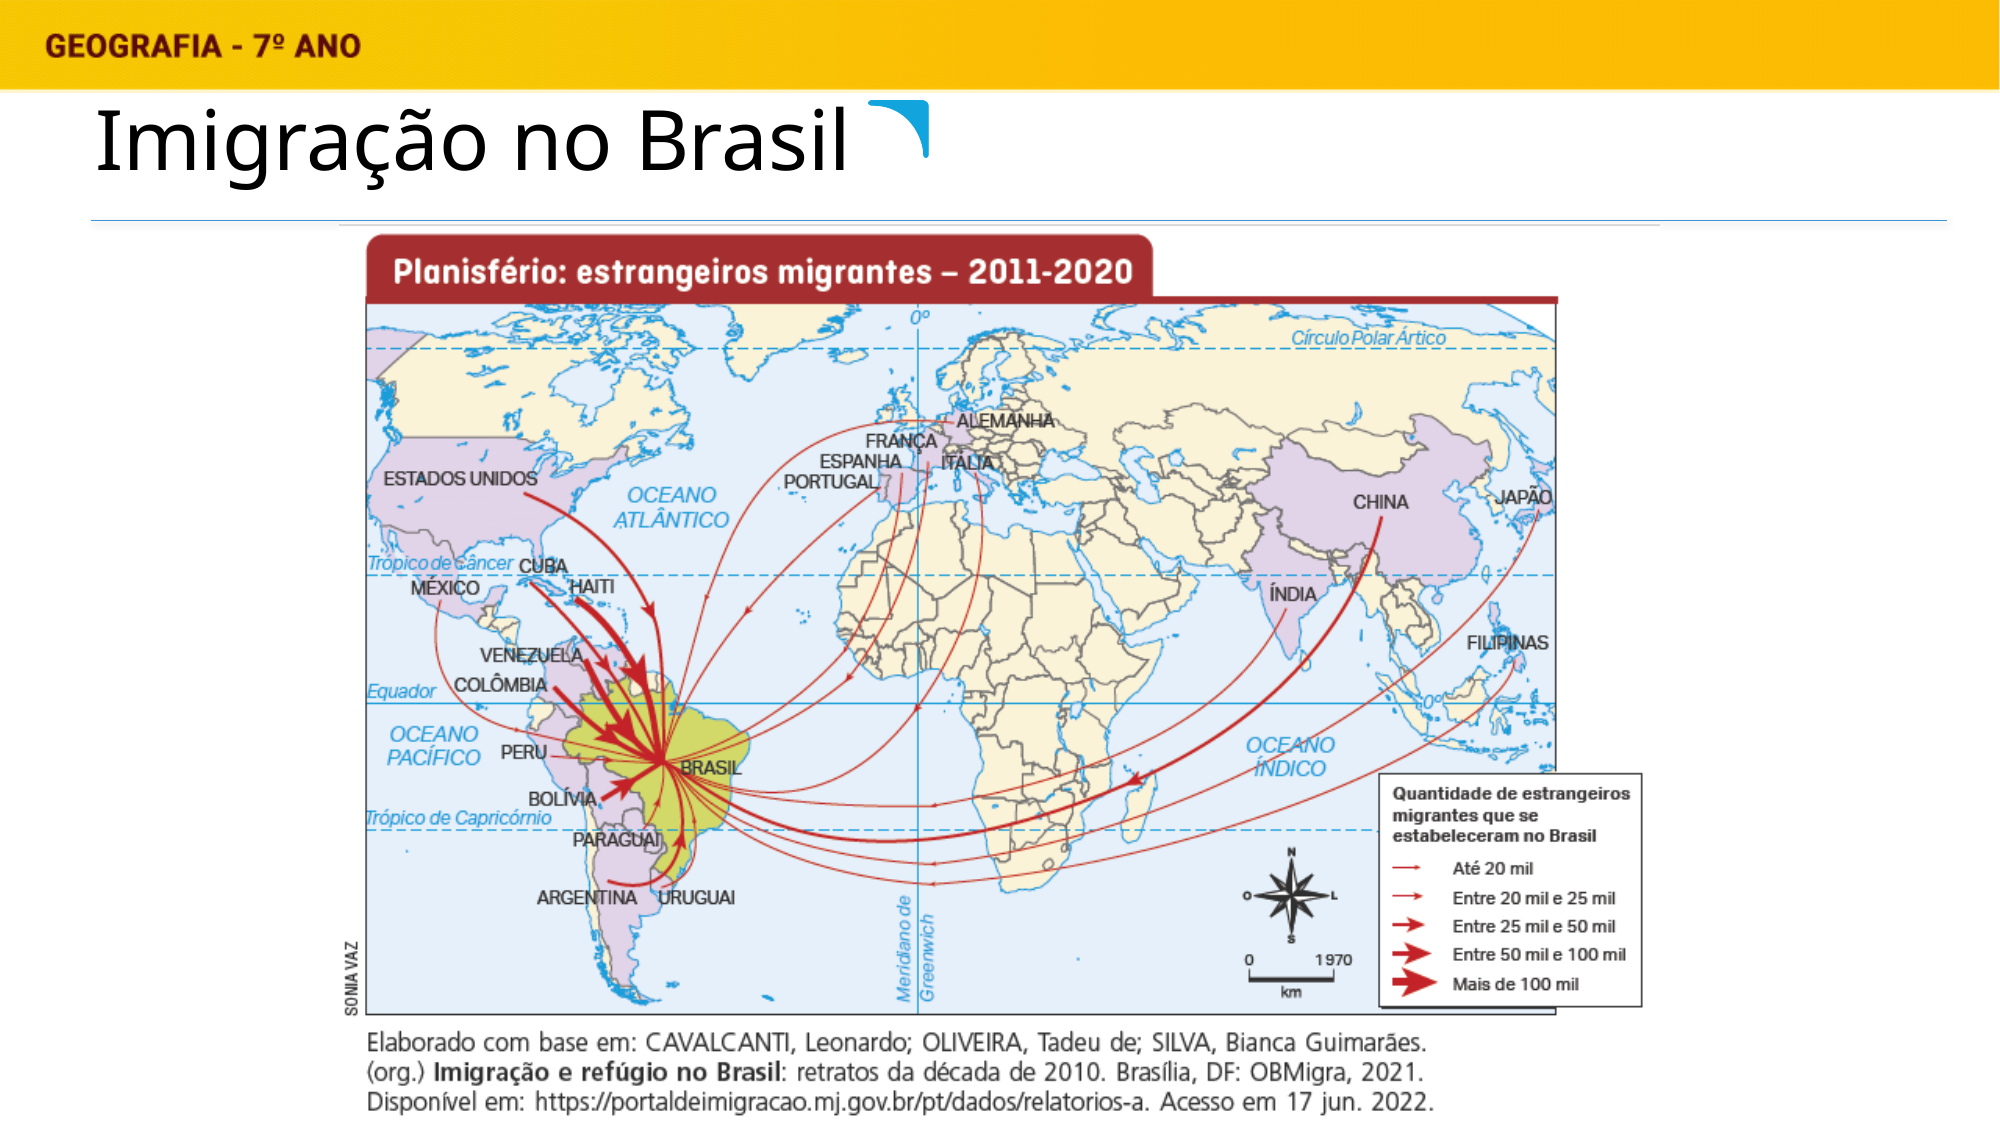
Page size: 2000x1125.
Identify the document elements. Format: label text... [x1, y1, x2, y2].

picture [864, 96, 932, 165]
picture [0, 0, 2000, 93]
picture [339, 223, 1661, 1125]
text_box Imigração no Brasil [80, 104, 957, 195]
